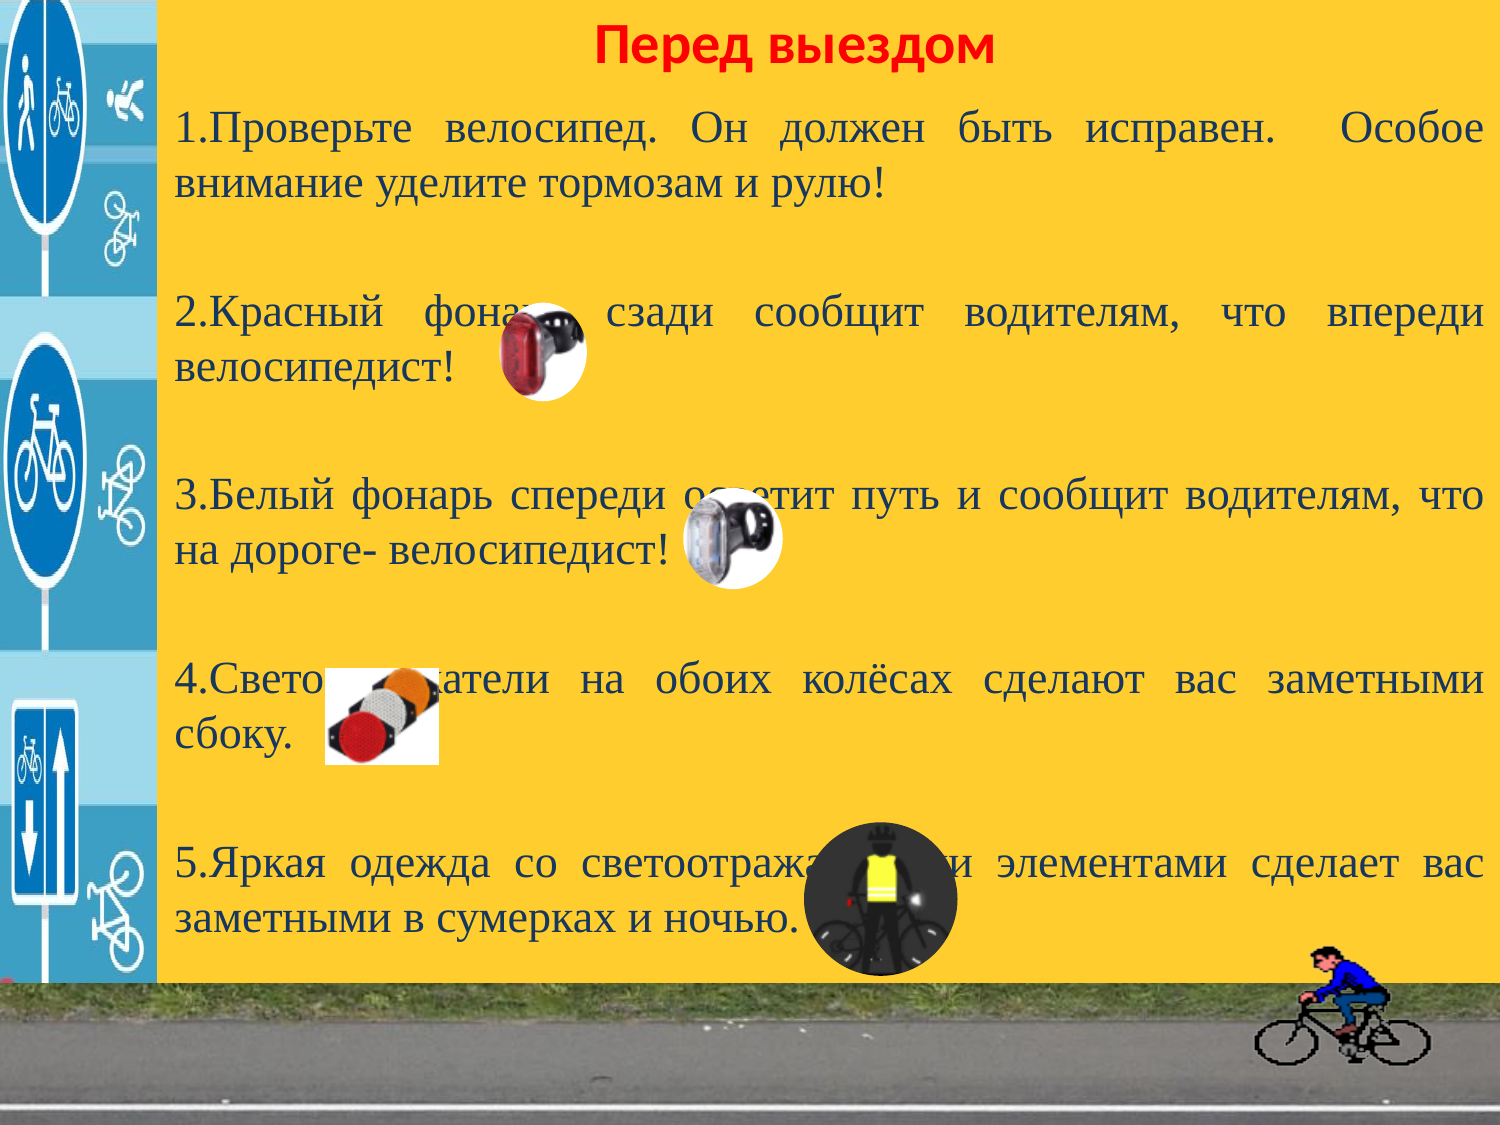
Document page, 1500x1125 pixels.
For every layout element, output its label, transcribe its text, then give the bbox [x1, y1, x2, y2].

picture [0, 0, 1500, 1125]
picture [683, 487, 783, 590]
title Перед выездом [169, 0, 1435, 88]
picture [499, 302, 588, 402]
picture [324, 668, 439, 765]
list 1.Проверьте велосипед. Он должен быть исправен. Особое внимание уделите тормозам и рулю! 2.Красный фонарь сзади сообщит водителям, что впереди велосипедист! 3.Белый фонарь спереди осветит путь и сообщит водителям, что на дороге- велосипедист! 4.Светоотражатели на обоих колёсах сделают вас заметными сбоку. 5.Яркая одежда со светоотражающими элементами сделает вас заметными в сумерках и ночью. [159, 88, 1500, 955]
